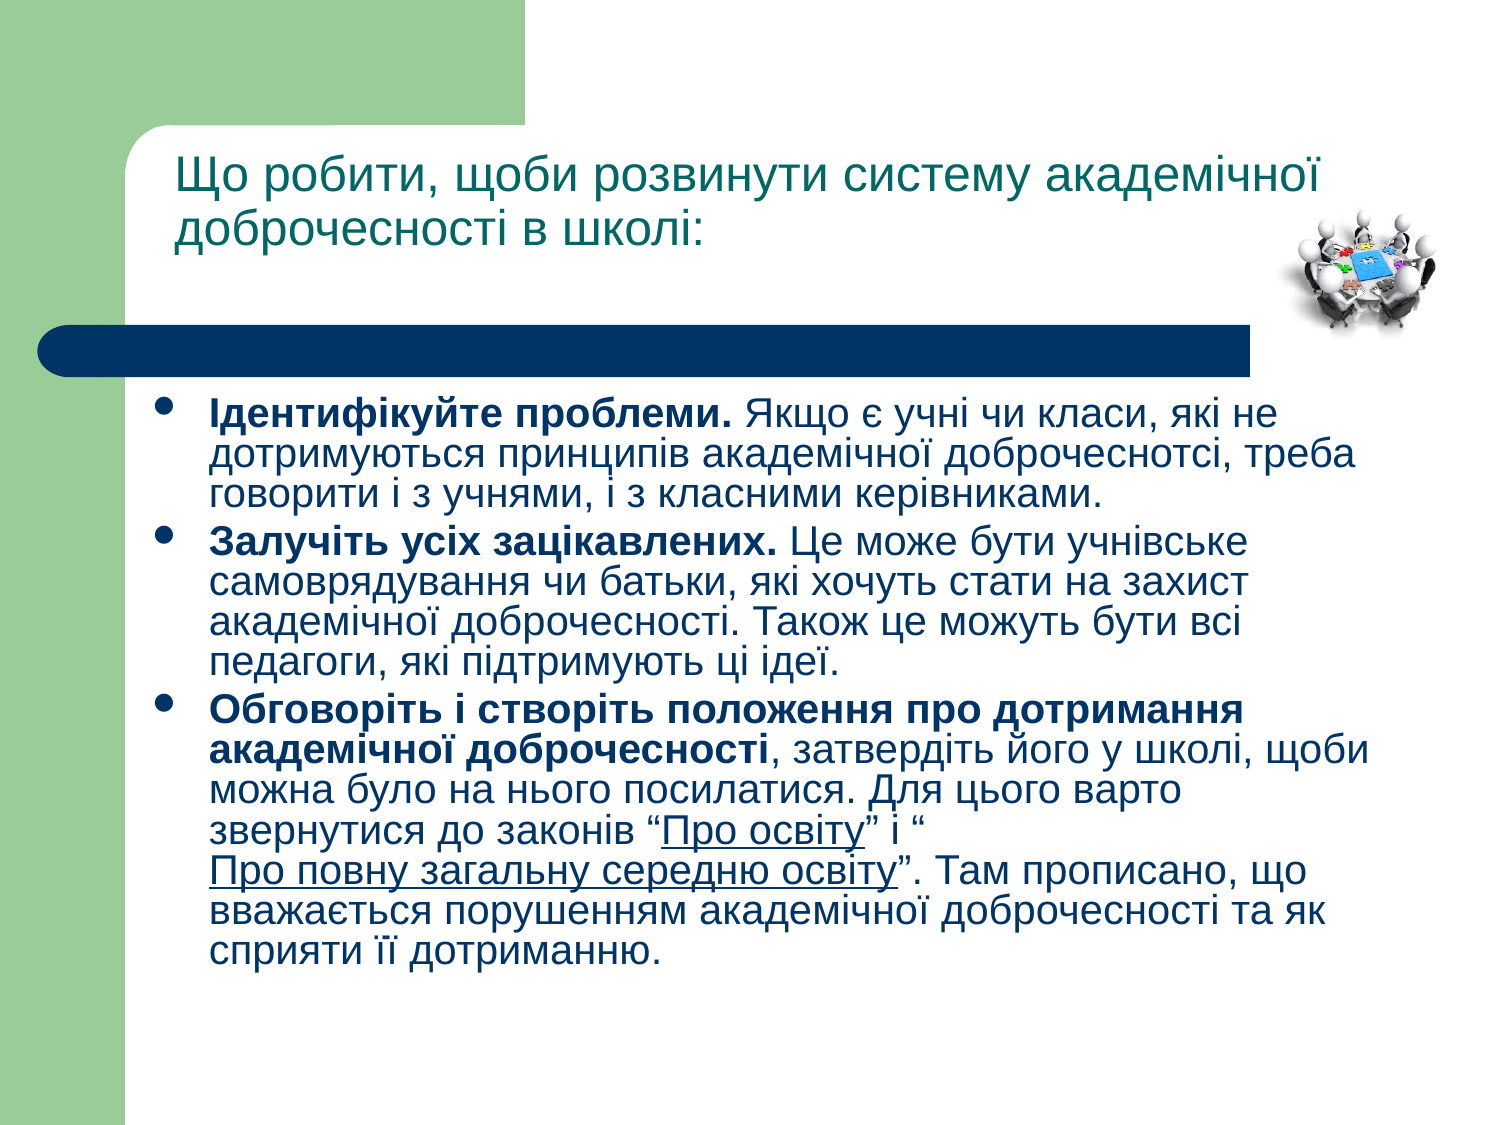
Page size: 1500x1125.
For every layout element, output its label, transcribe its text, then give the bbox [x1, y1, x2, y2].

list Ідентифікуйте проблеми. Якщо є учні чи класи, які не дотримуються принципів академічної доброчеснотсі, треба говорити і з учнями, і з класними керівниками. Залучіть усіх зацікавлених. Це може бути учнівське самоврядування чи батьки, які хочуть стати на захист академічної доброчесності. Також це можуть бути всі педагоги, які підтримують ці ідеї. Обговоріть і створіть положення про дотримання академічної доброчесності, затвердіть його у школі, щоби можна було на нього посилатися. Для цього варто звернутися до законів “Про освіту” і “Про повну загальну середню освіту”. Там прописано, що вважається порушенням академічної доброчесності та як сприяти її дотриманню. [137, 387, 1400, 999]
title Що робити, щоби розвинути систему академічної доброчесності в школі: [159, 172, 1469, 292]
picture [1269, 207, 1464, 341]
